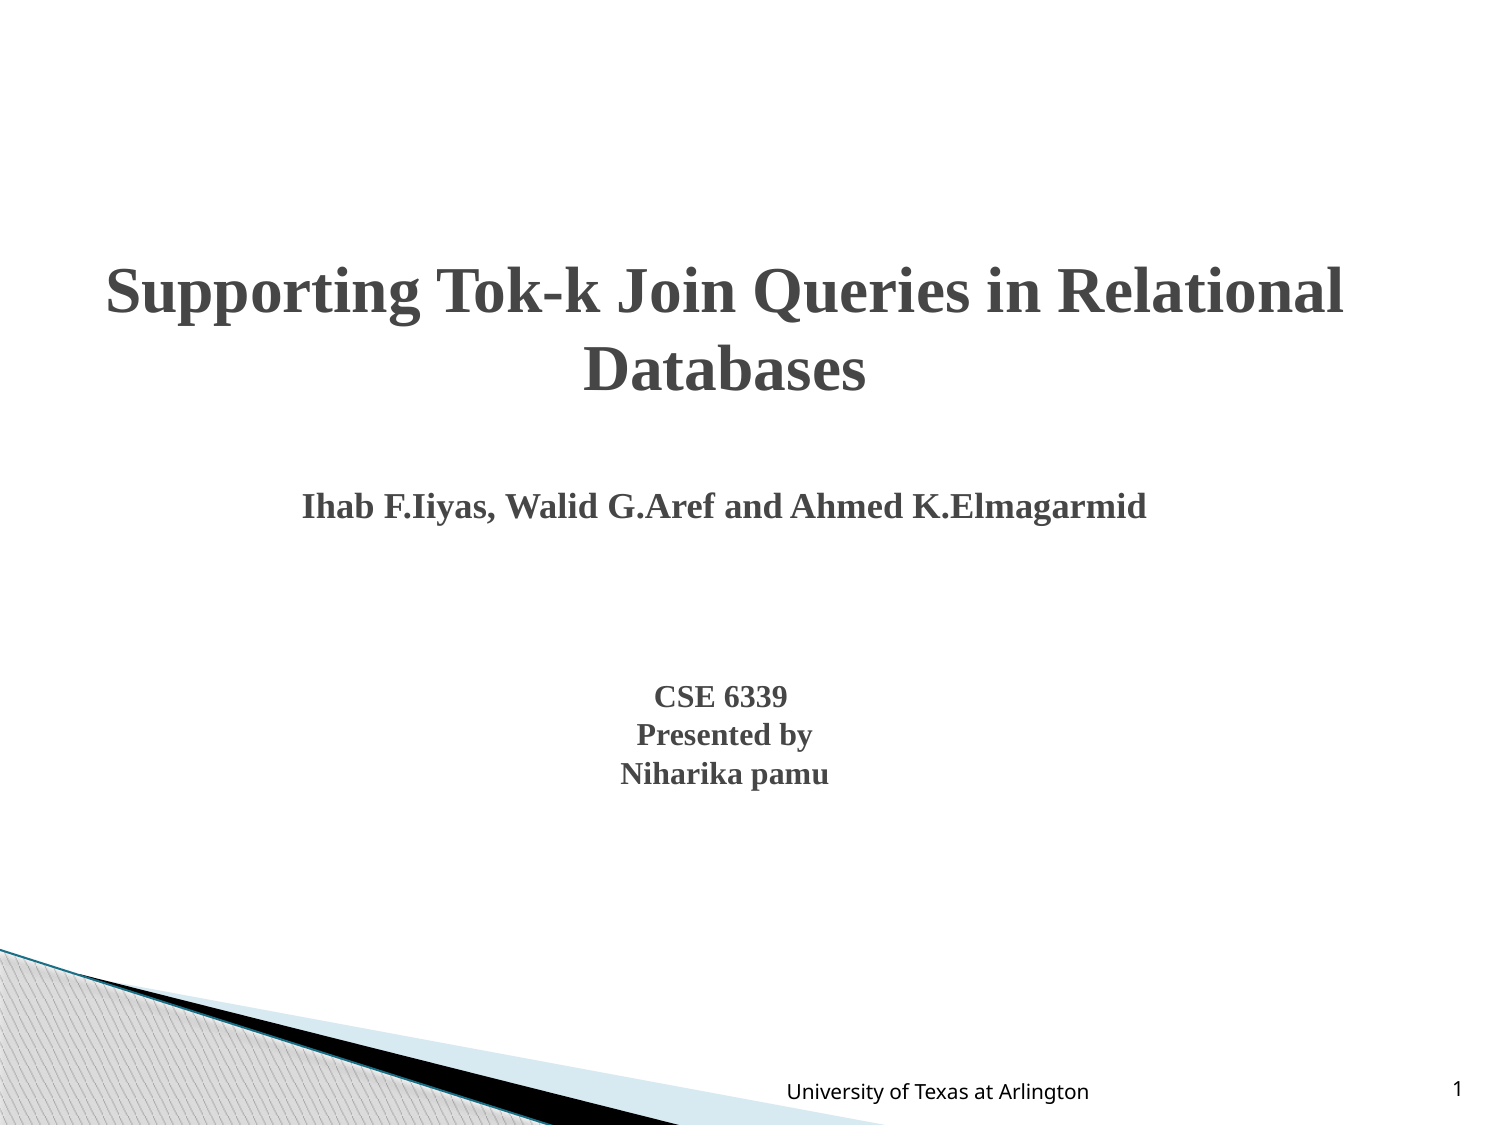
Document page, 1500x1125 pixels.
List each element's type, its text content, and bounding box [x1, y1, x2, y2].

slide_number 1 [1418, 1051, 1479, 1112]
footer University of Texas at Arlington [718, 1051, 1105, 1112]
text_box Supporting Tok-k Join Queries in Relational Databases Ihab F.Iiyas, Walid G.Aref and Ahmed K.Elmagarmid CSE 6339 Presented by Niharika pamu [87, 162, 1363, 950]
